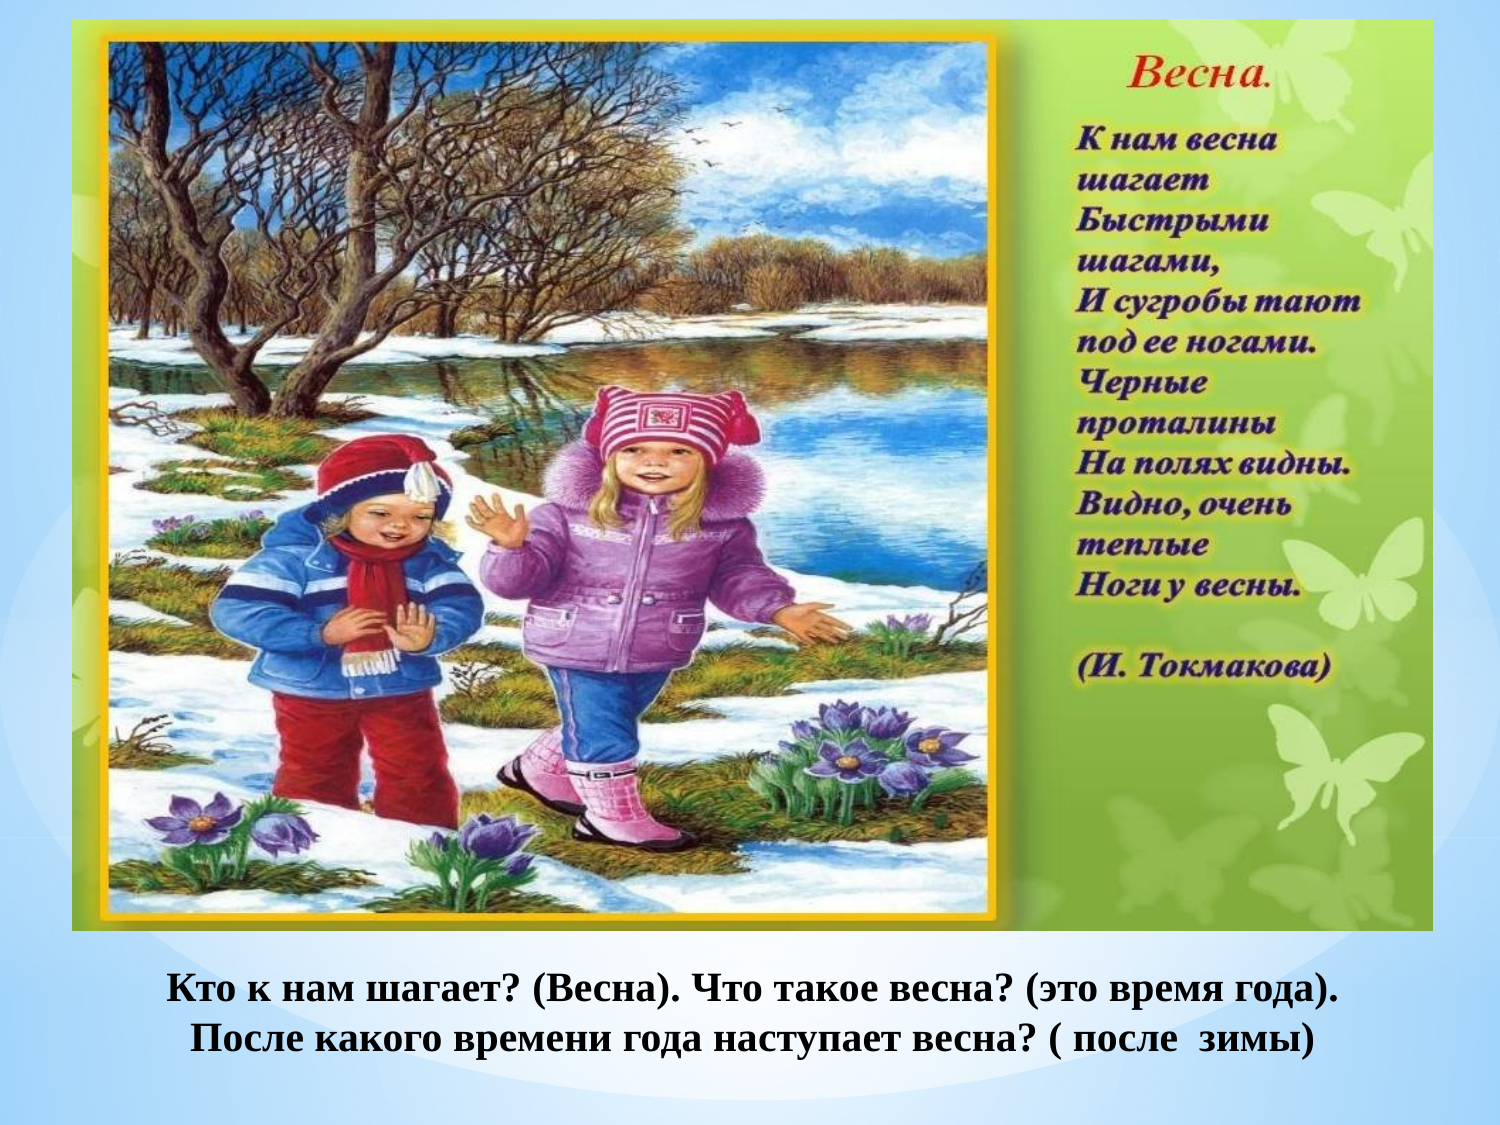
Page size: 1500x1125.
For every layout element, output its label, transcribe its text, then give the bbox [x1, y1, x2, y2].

text_box Кто к нам шагает? (Весна). Что такое весна? (это время года). После какого времени года наступает весна? ( после зимы) [36, 952, 1469, 1068]
picture [72, 18, 1433, 931]
